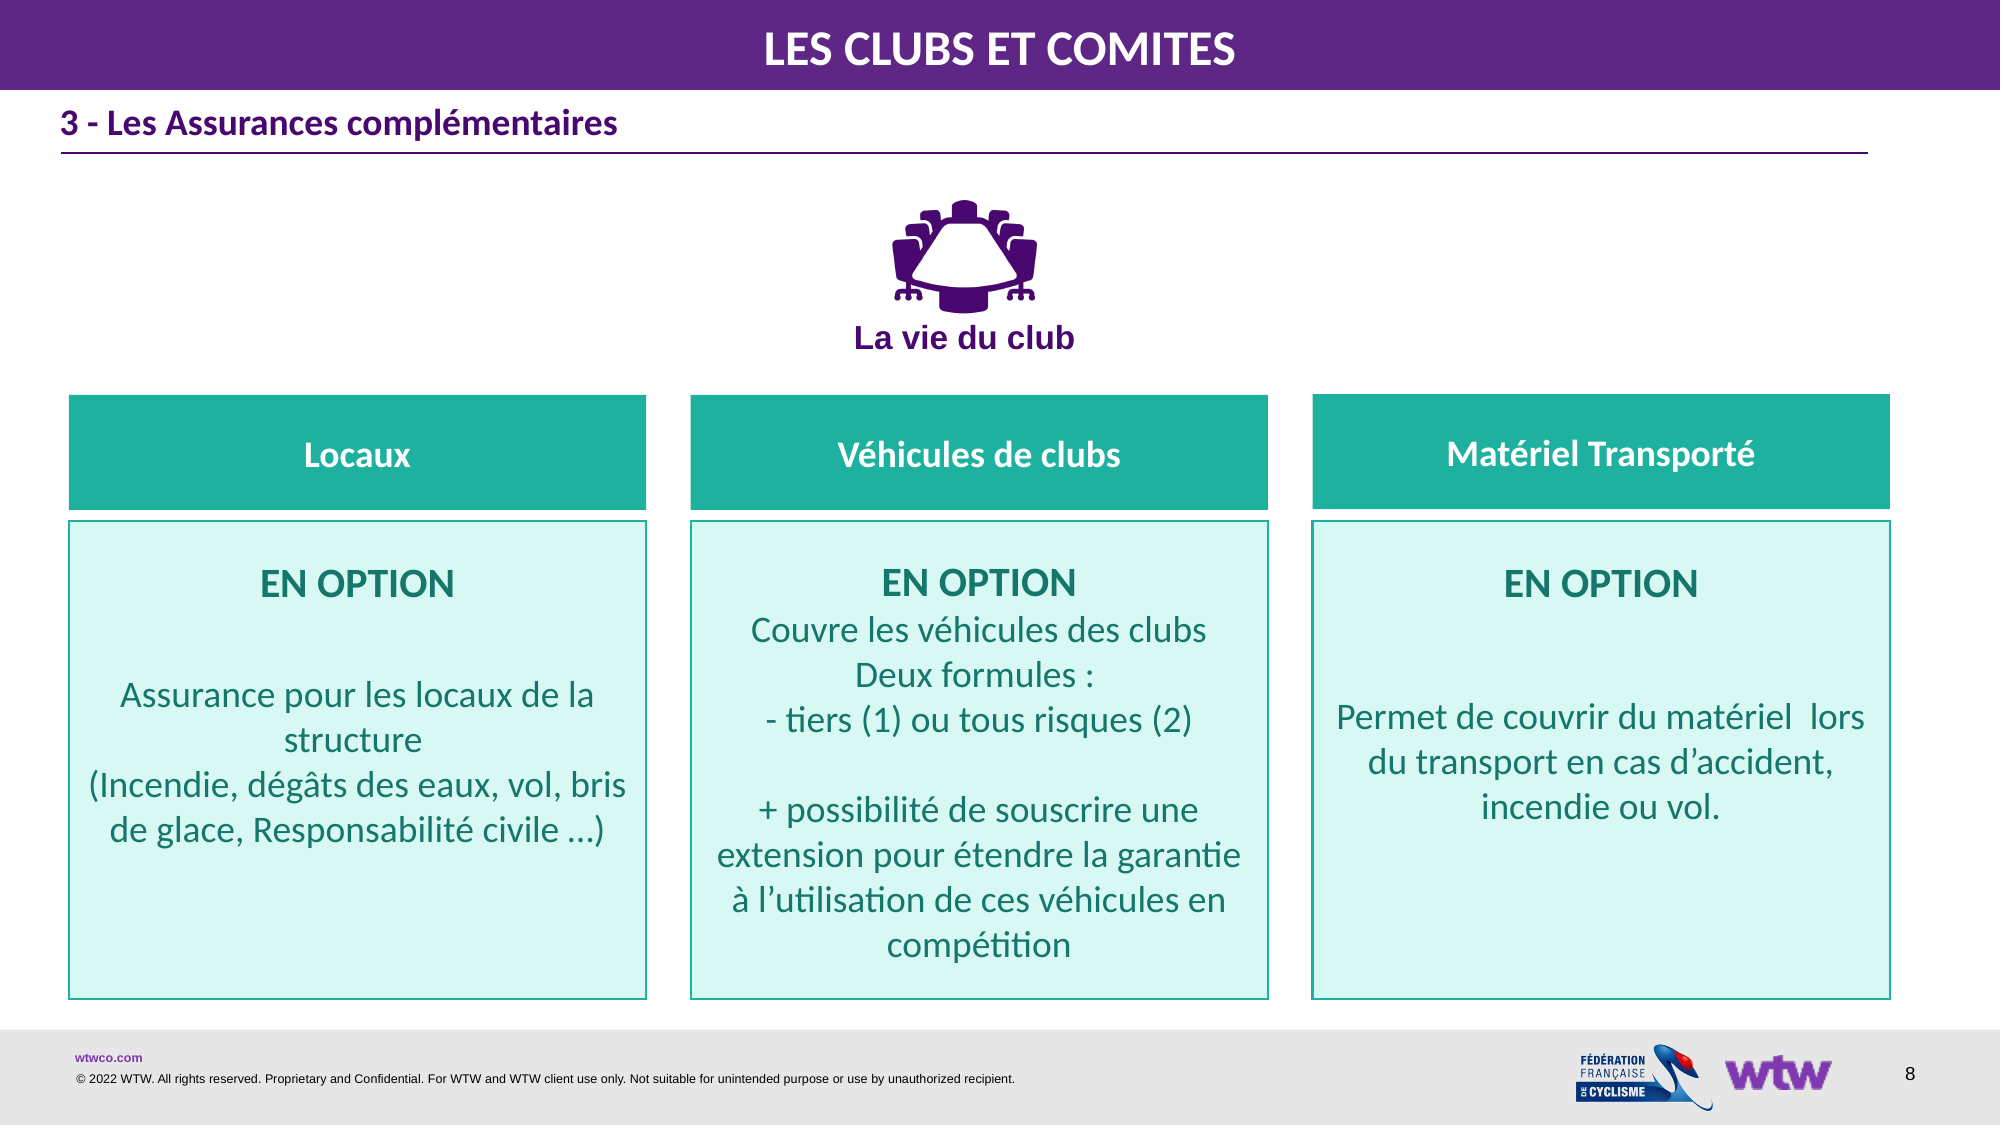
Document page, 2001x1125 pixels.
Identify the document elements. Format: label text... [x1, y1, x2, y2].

text_box EN OPTION [1443, 548, 1760, 614]
picture [1540, 1010, 1832, 1125]
picture [889, 181, 1040, 332]
text_box Permet de couvrir du matériel lors du transport en cas d’accident, incendie ou vol. [1311, 520, 1891, 1000]
text_box EN OPTION [199, 548, 516, 614]
text_box 3 - Les Assurances complémentaires [44, 90, 1689, 151]
text_box La vie du club [728, 308, 1201, 364]
text_box Assurance pour les locaux de la structure (Incendie, dégâts des eaux, vol, bris de glace, Responsabilité civile …) [68, 520, 647, 1000]
text_box LES CLUBS ET COMITES [0, 0, 2000, 90]
text_box Véhicules de clubs [690, 394, 1269, 511]
text_box Matériel Transporté [1311, 393, 1891, 510]
text_box EN OPTION Couvre les véhicules des clubs Deux formules : - tiers (1) ou tous risques (2) + possibilité de souscrire une extension pour étendre la garantie à l’utilisation de ces véhicules en compétition [690, 520, 1269, 1000]
text_box Locaux [68, 394, 647, 511]
